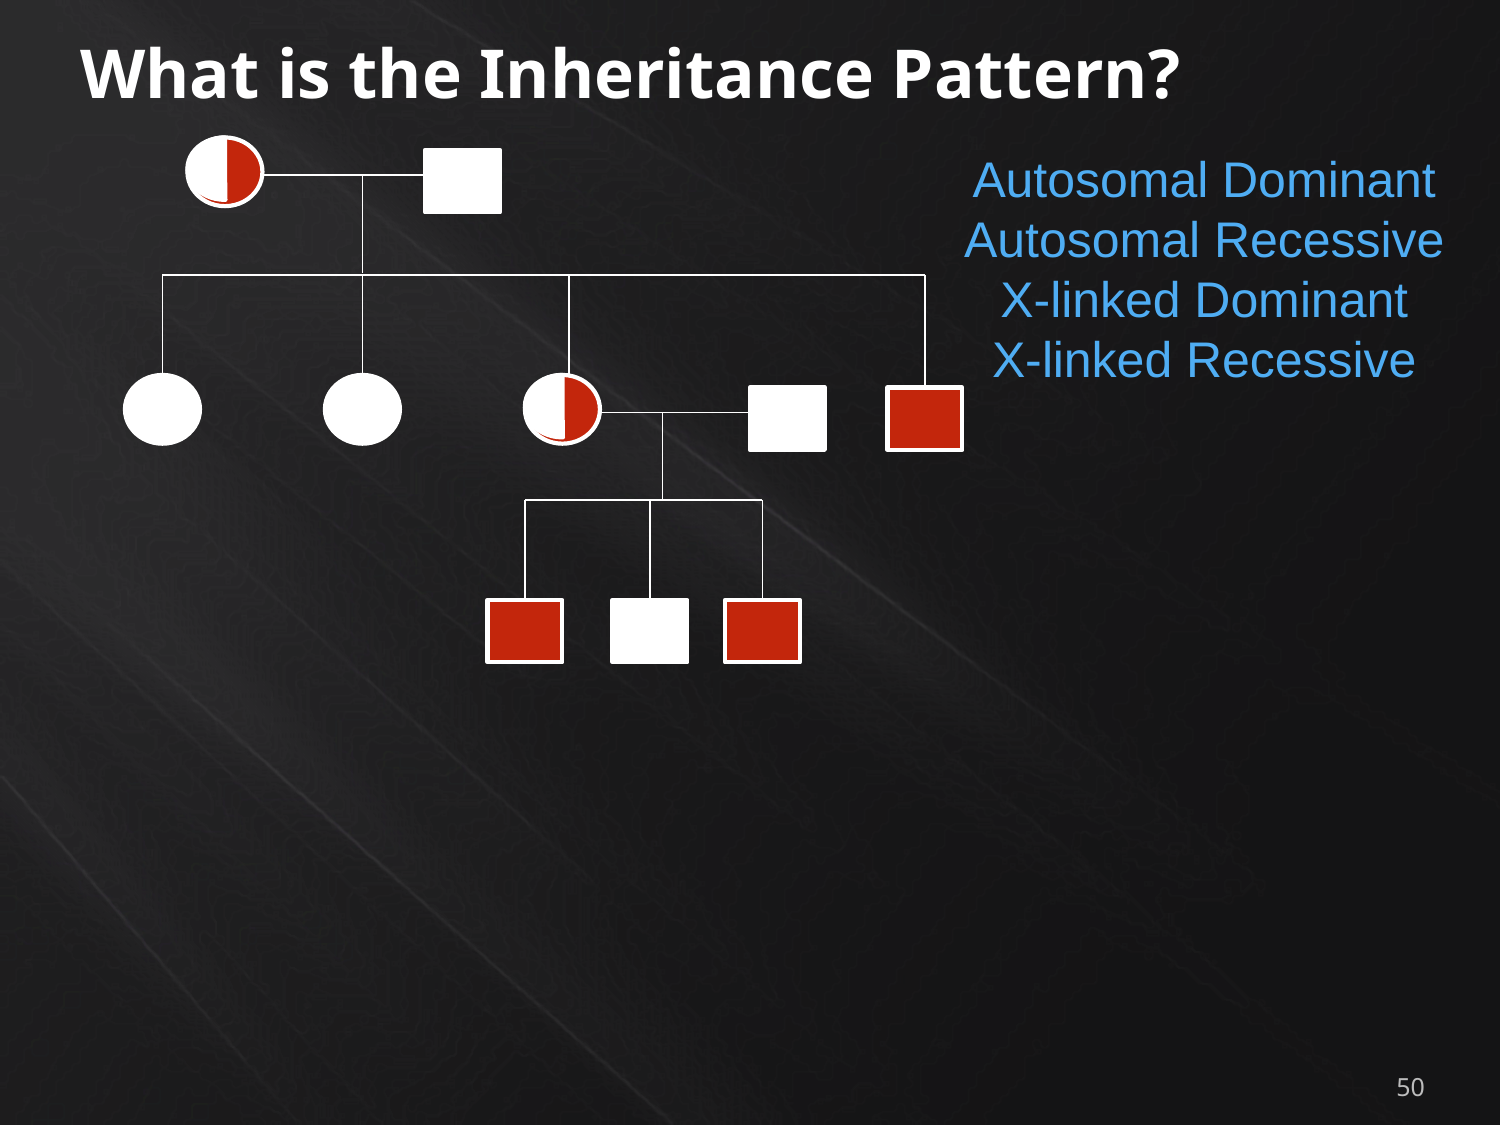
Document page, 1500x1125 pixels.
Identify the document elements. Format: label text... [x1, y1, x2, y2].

picture [253, 145, 949, 385]
text_box [322, 372, 403, 446]
text_box [423, 148, 502, 214]
text_box [485, 598, 564, 664]
text_box [523, 372, 603, 446]
text_box [522, 372, 566, 440]
text_box [748, 385, 827, 452]
text_box [885, 385, 964, 452]
slide_number 50 [1299, 1052, 1425, 1113]
text_box What is the Inheritance Pattern? [65, 0, 1416, 145]
text_box [185, 145, 265, 209]
text_box [122, 372, 203, 446]
text_box [610, 598, 689, 664]
text_box [185, 145, 228, 202]
text_box Autosomal Dominant Autosomal Recessive X-linked Dominant X-linked Recessive [949, 139, 1460, 395]
text_box [723, 598, 802, 664]
picture [0, 0, 1500, 1125]
